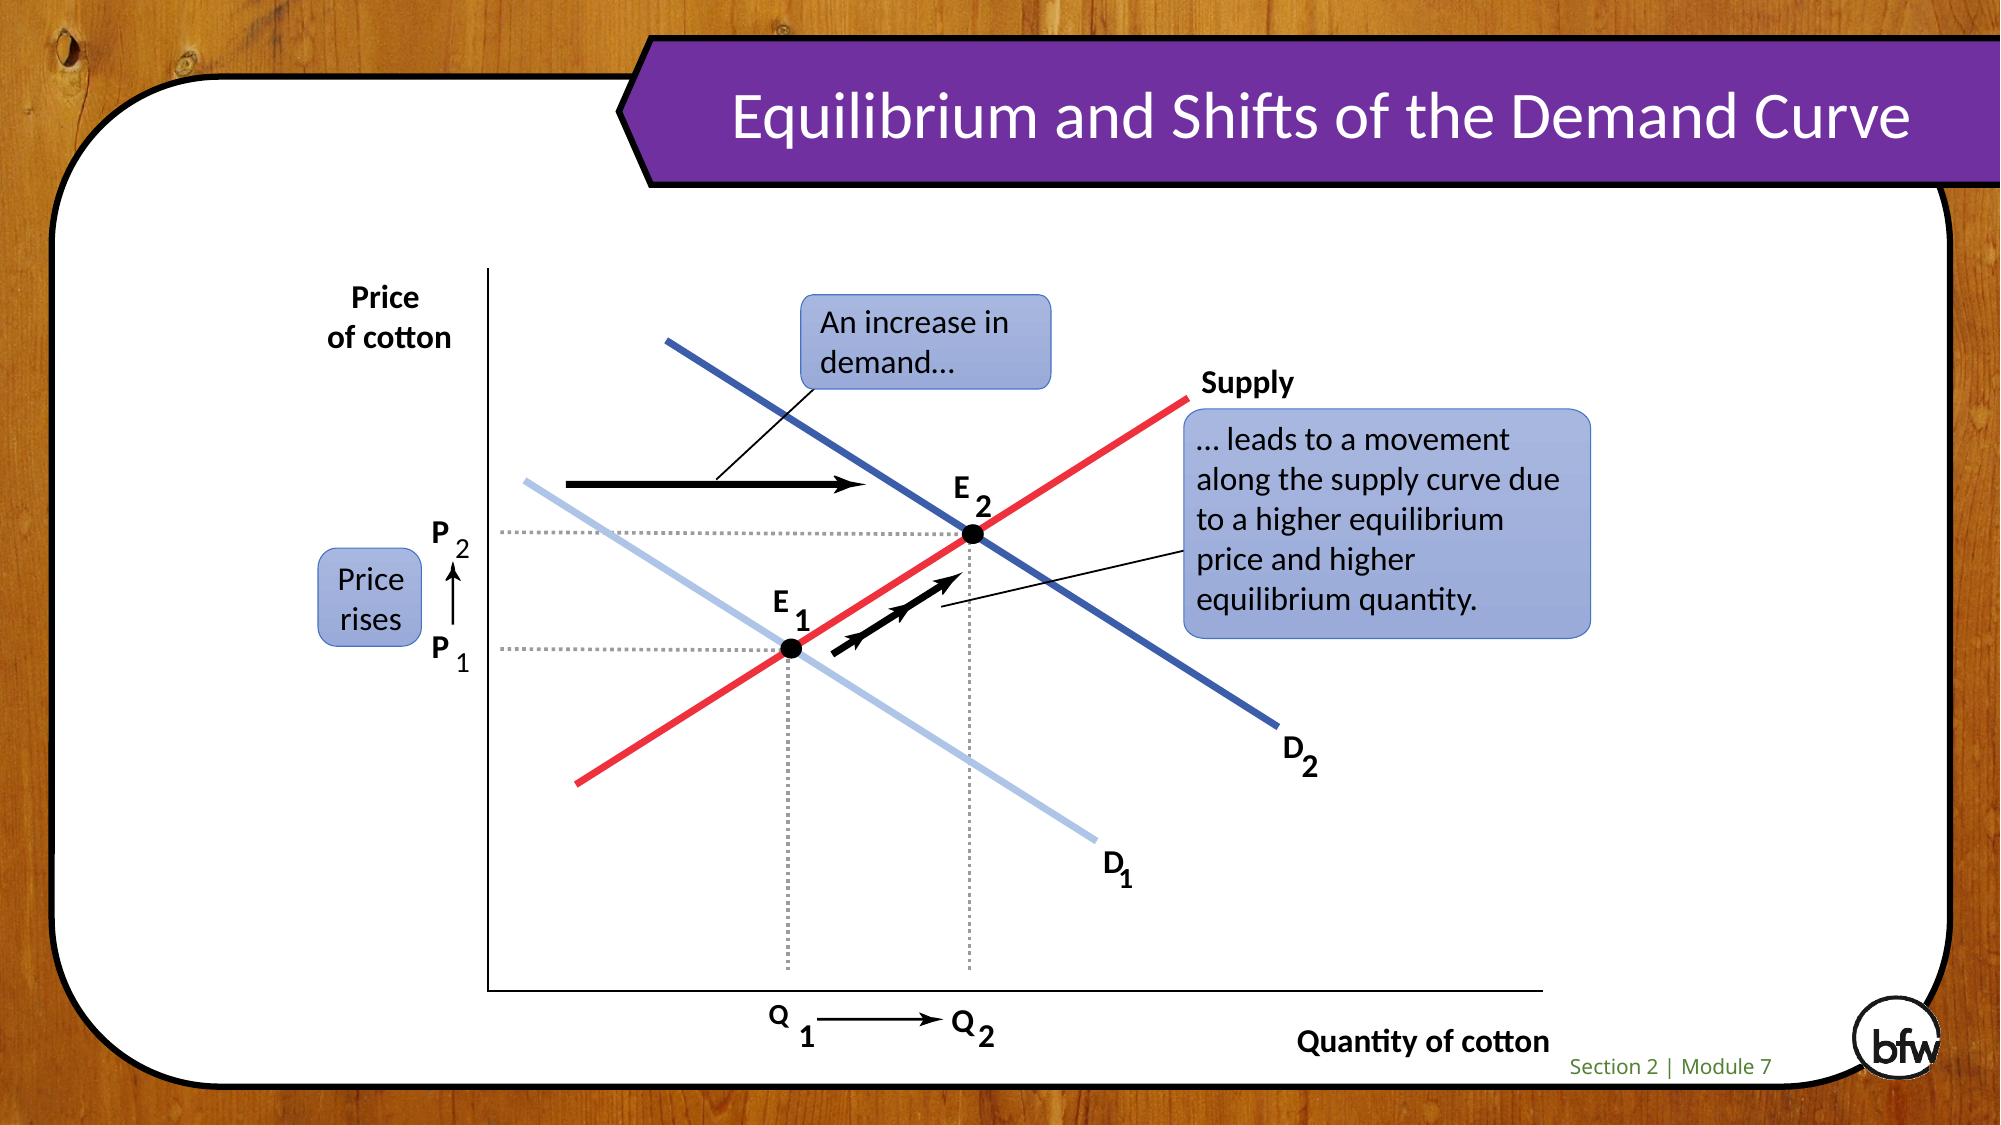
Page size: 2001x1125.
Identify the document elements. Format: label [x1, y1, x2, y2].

list [0, 0, 2000, 1125]
picture [1850, 992, 1943, 1082]
